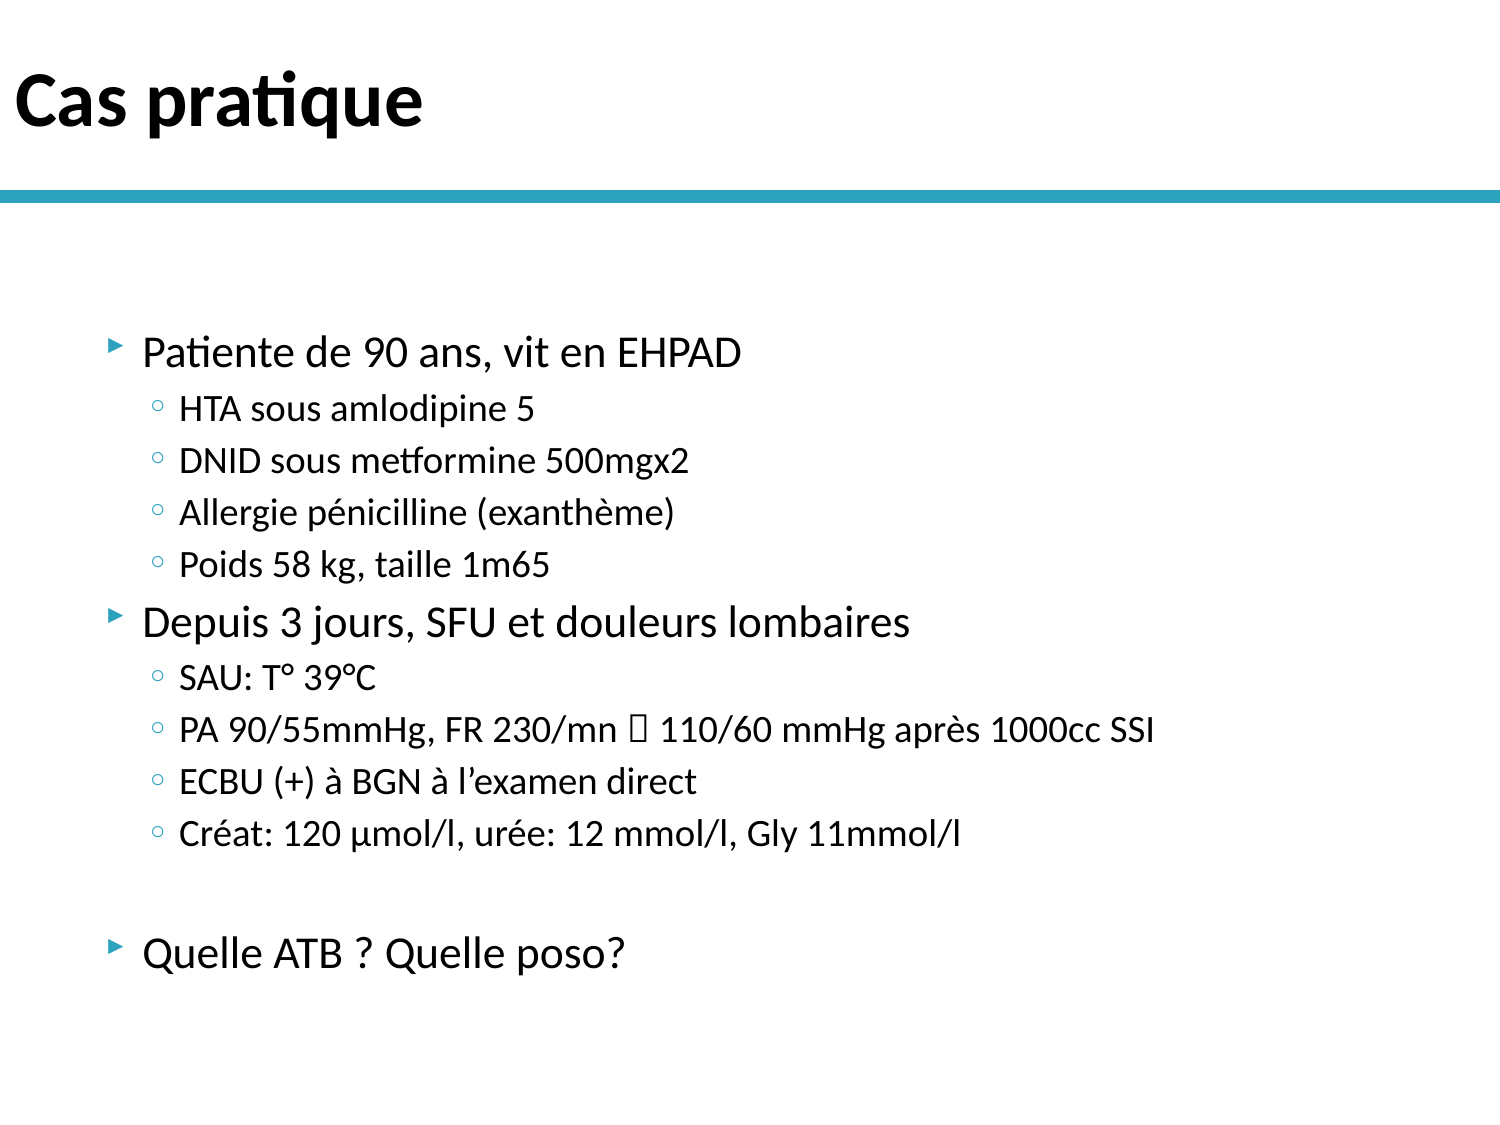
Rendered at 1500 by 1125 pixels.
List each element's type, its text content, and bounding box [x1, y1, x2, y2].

list Patiente de 90 ans, vit en EHPAD HTA sous amlodipine 5 DNID sous metformine 500mgx2 Allergie pénicilline (exanthème) Poids 58 kg, taille 1m65 Depuis 3 jours, SFU et douleurs lombaires SAU: T° 39°C PA 90/55mmHg, FR 230/mn  110/60 mmHg après 1000cc SSI ECBU (+) à BGN à l’examen direct Créat: 120 µmol/l, urée: 12 mmol/l, Gly 11mmol/l Quelle ATB ? Quelle poso? [74, 314, 1426, 986]
title Cas pratique [0, 0, 1500, 189]
